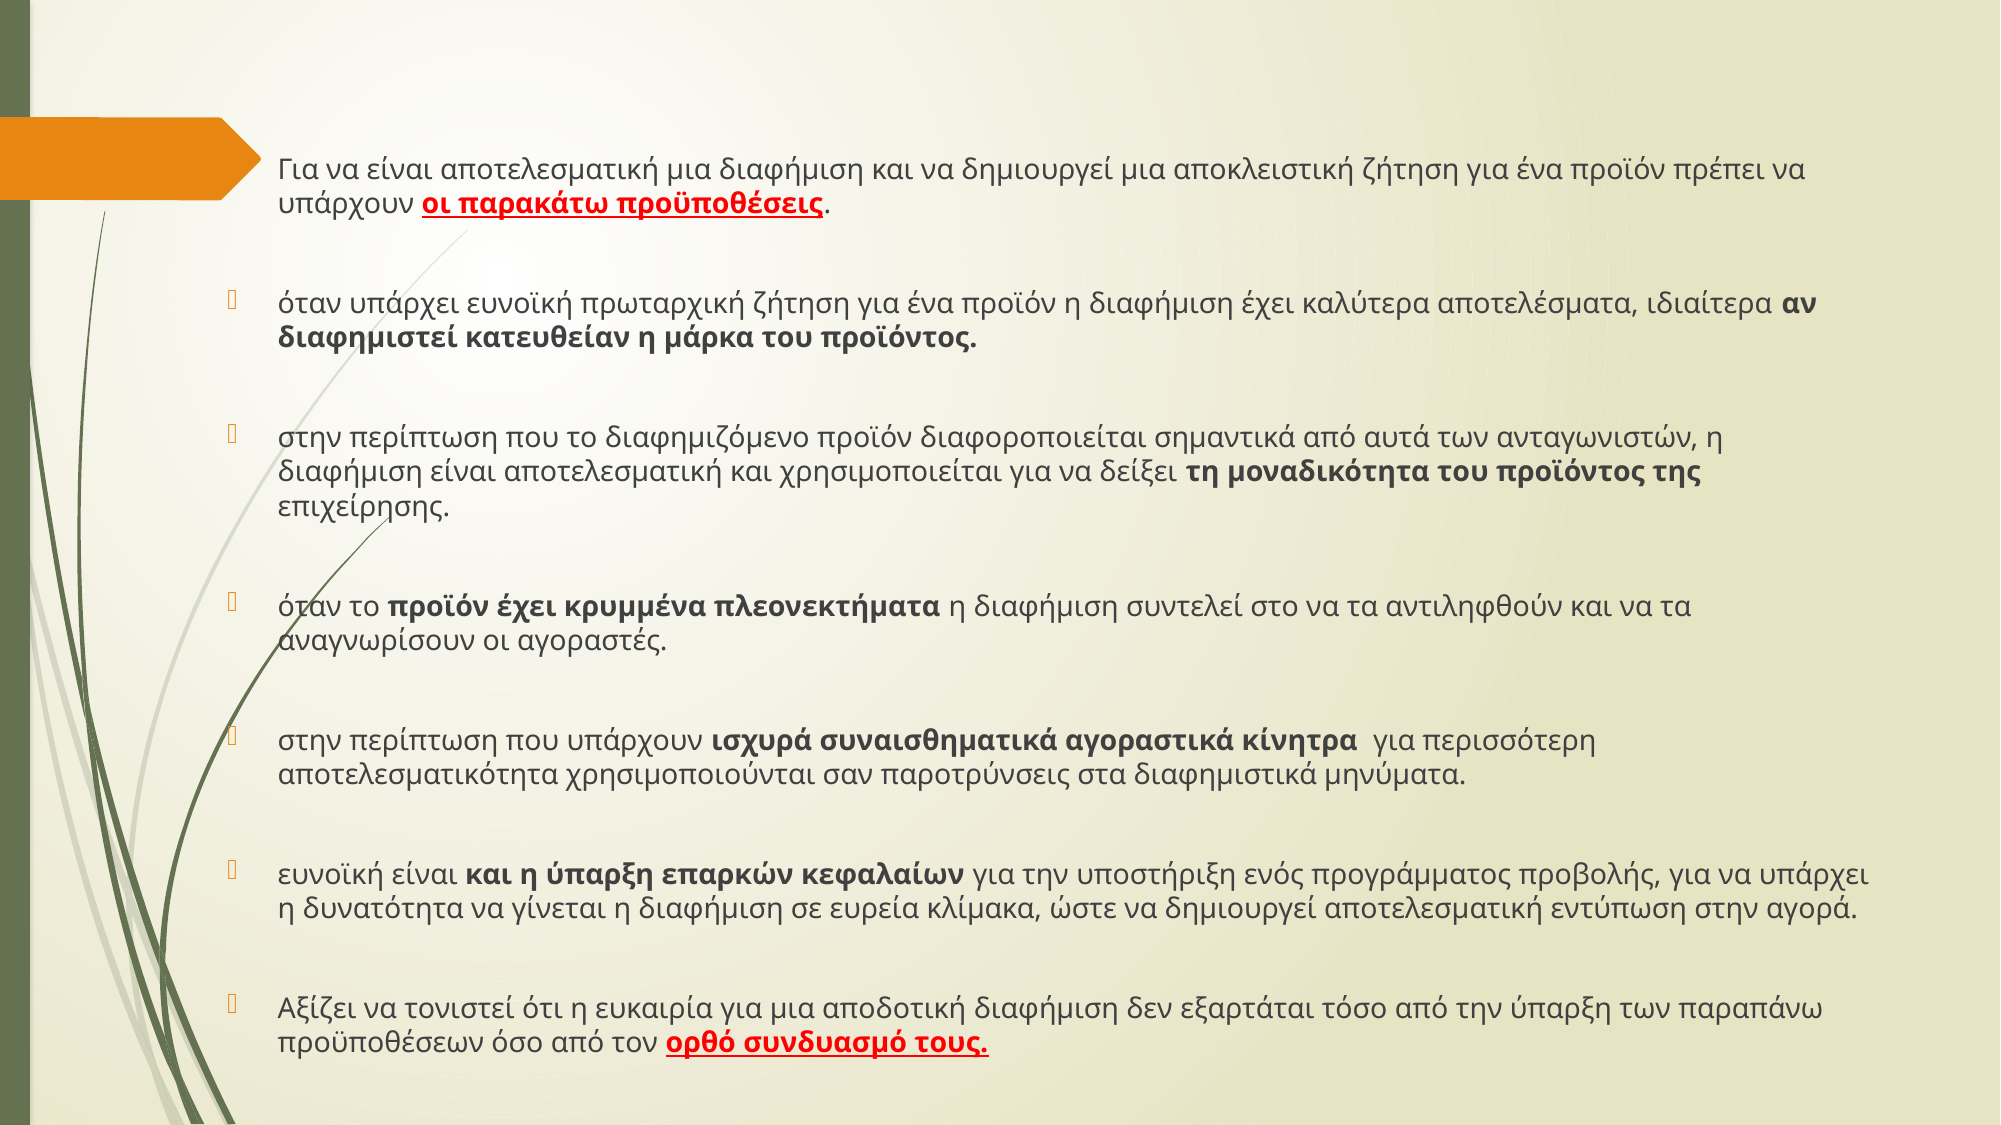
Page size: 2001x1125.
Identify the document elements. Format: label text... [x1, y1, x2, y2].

list Για να είναι αποτελεσματική μια διαφήμιση και να δημιουργεί μια αποκλειστική ζήτηση για ένα προϊόν πρέπει να υπάρχουν οι παρακάτω προϋποθέσεις. όταν υπάρχει ευνοϊκή πρωταρχική ζήτηση για ένα προϊόν η διαφήμιση έχει καλύτερα αποτελέσματα, ιδιαίτερα αν διαφημιστεί κατευθείαν η μάρκα του προϊόντος. στην περίπτωση που το διαφημιζόμενο προϊόν διαφοροποιείται σημαντικά από αυτά των ανταγωνιστών, η διαφήμιση είναι αποτελεσματική και χρησιμοποιείται για να δείξει τη μοναδικότητα του προϊόντος της επιχείρησης. όταν το προϊόν έχει κρυμμένα πλεονεκτήματα η διαφήμιση συντελεί στο να τα αντιληφθούν και να τα αναγνωρίσουν οι αγοραστές. στην περίπτωση που υπάρχουν ισχυρά συναισθηματικά αγοραστικά κίνητρα για περισσότερη αποτελεσματικότητα χρησιμοποιούνται σαν παροτρύνσεις στα διαφημιστικά μηνύματα. ευνοϊκή είναι και η ύπαρξη επαρκών κεφαλαίων για την υποστήριξη ενός προγράμματος προβολής, για να υπάρχει η δυνατότητα να γίνεται η διαφήμιση σε ευρεία κλίμακα, ώστε να δημιουργεί αποτελεσματική εντύπωση στην αγορά. Αξίζει να τονιστεί ότι η ευκαιρία για μια αποδοτική διαφήμιση δεν εξαρτάται τόσο από την ύπαρξη των παραπάνω προϋποθέσεων όσο από τον ορθό συνδυασμό τους. [212, 143, 1888, 1092]
